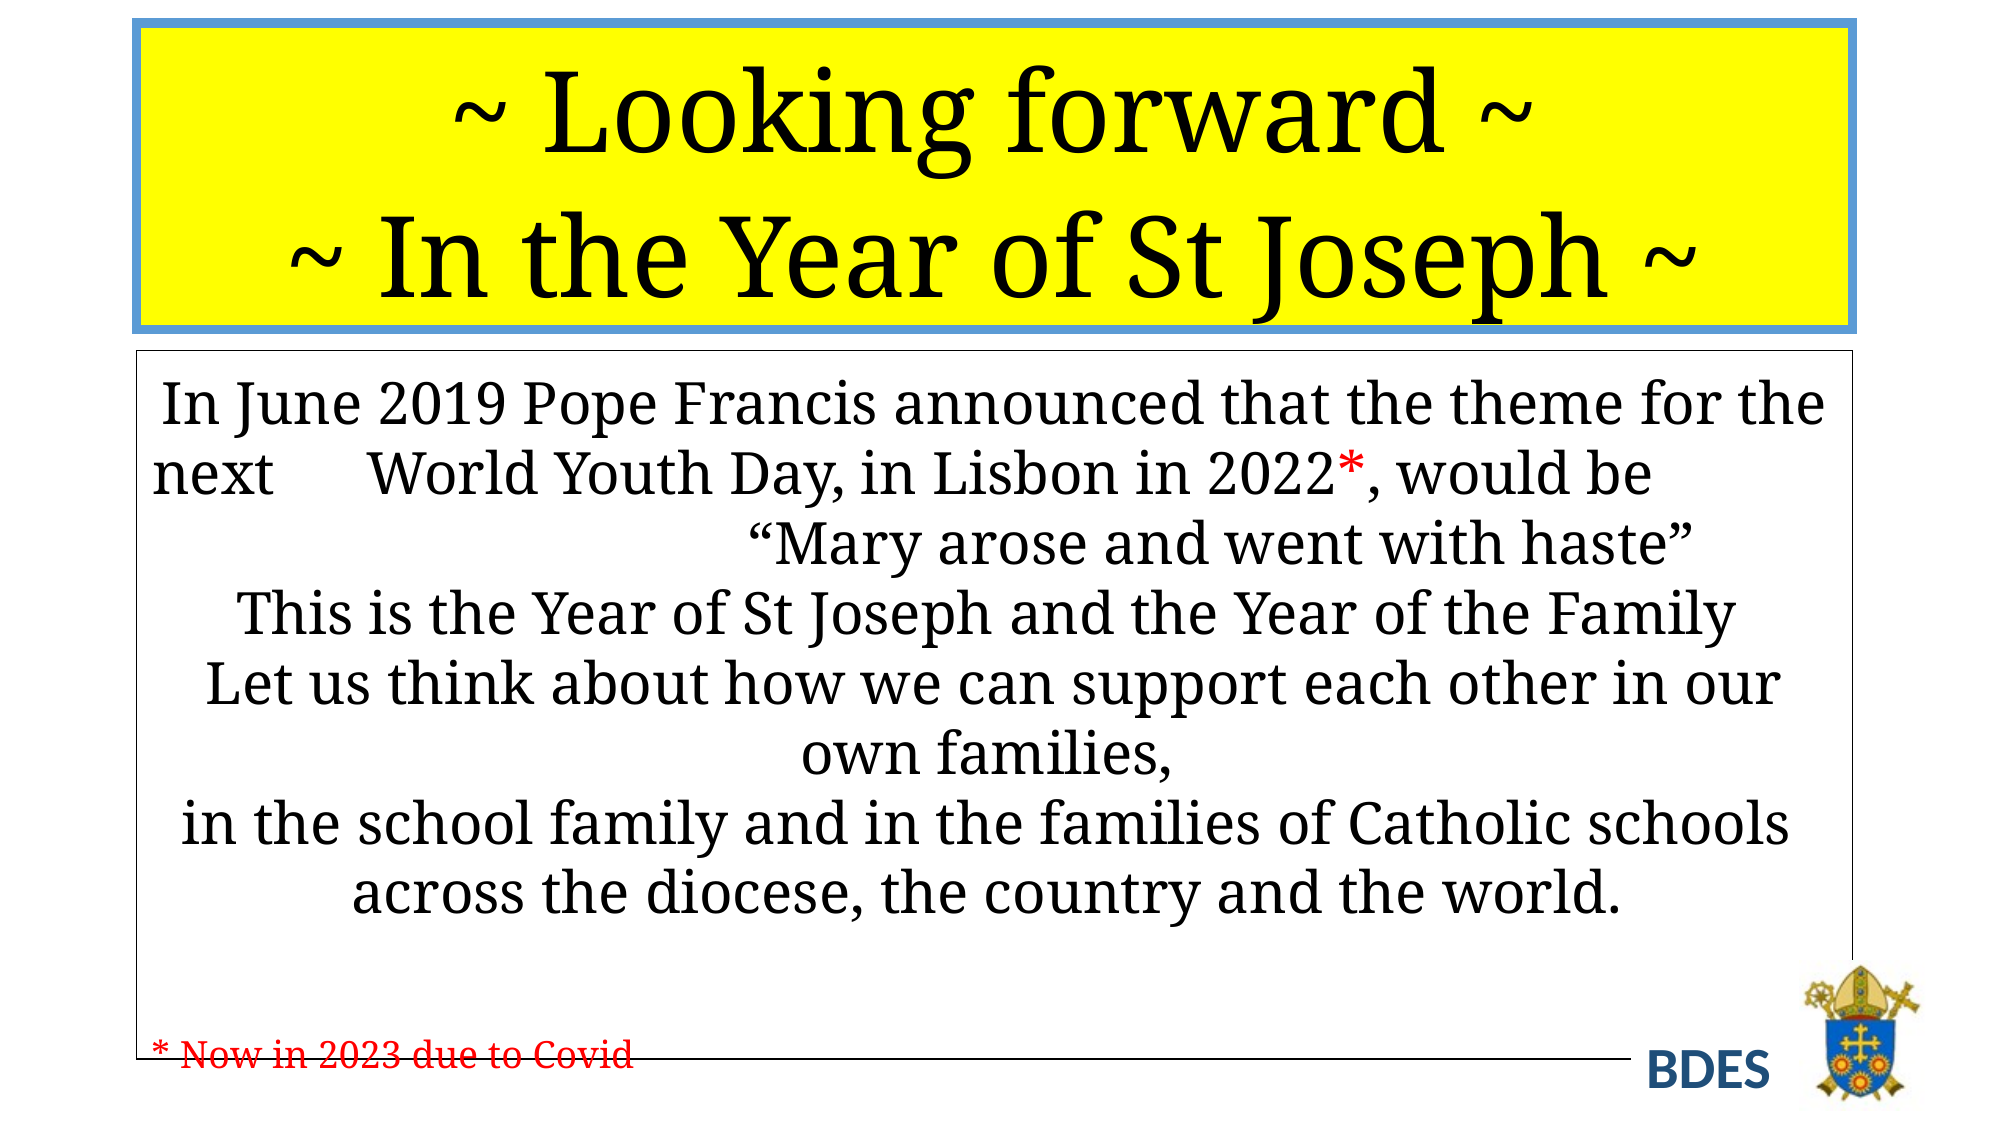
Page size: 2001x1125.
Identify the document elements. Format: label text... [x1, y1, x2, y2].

picture [1799, 960, 1926, 1111]
text_box In June 2019 Pope Francis announced that the theme for the next World Youth Day, in Lisbon in 2022*, would be “Mary arose and went with haste” This is the Year of St Joseph and the Year of the Family Let us think about how we can support each other in our own families, in the school family and in the families of Catholic schools across the diocese, the country and the world. * Now in 2023 due to Covid [136, 350, 1853, 1059]
text_box BDES [1631, 1022, 1799, 1108]
text_box ~ Looking forward ~ ~ In the Year of St Joseph ~ [136, 23, 1853, 330]
